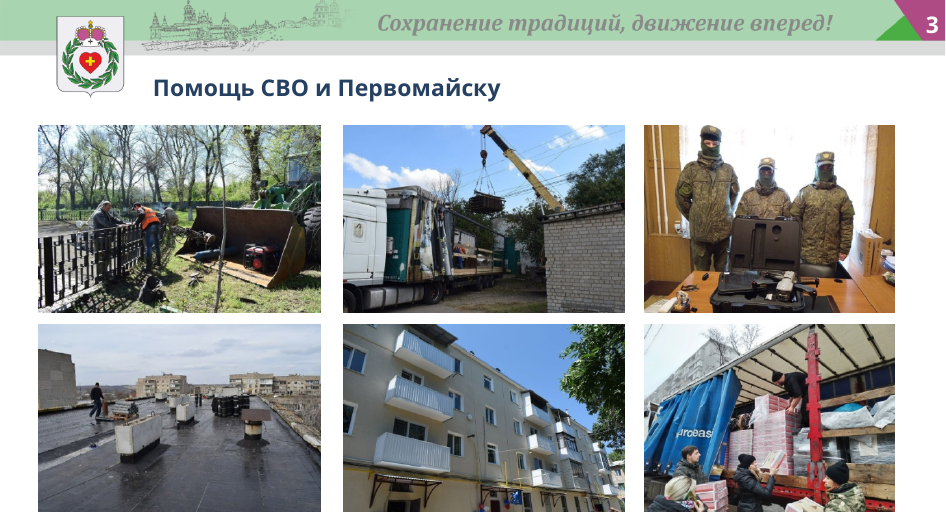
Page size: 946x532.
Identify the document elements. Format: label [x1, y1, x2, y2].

picture [644, 324, 895, 513]
picture [38, 324, 321, 513]
picture [644, 124, 895, 313]
picture [0, 0, 946, 99]
picture [38, 124, 321, 313]
picture [343, 124, 626, 313]
picture [343, 324, 626, 513]
